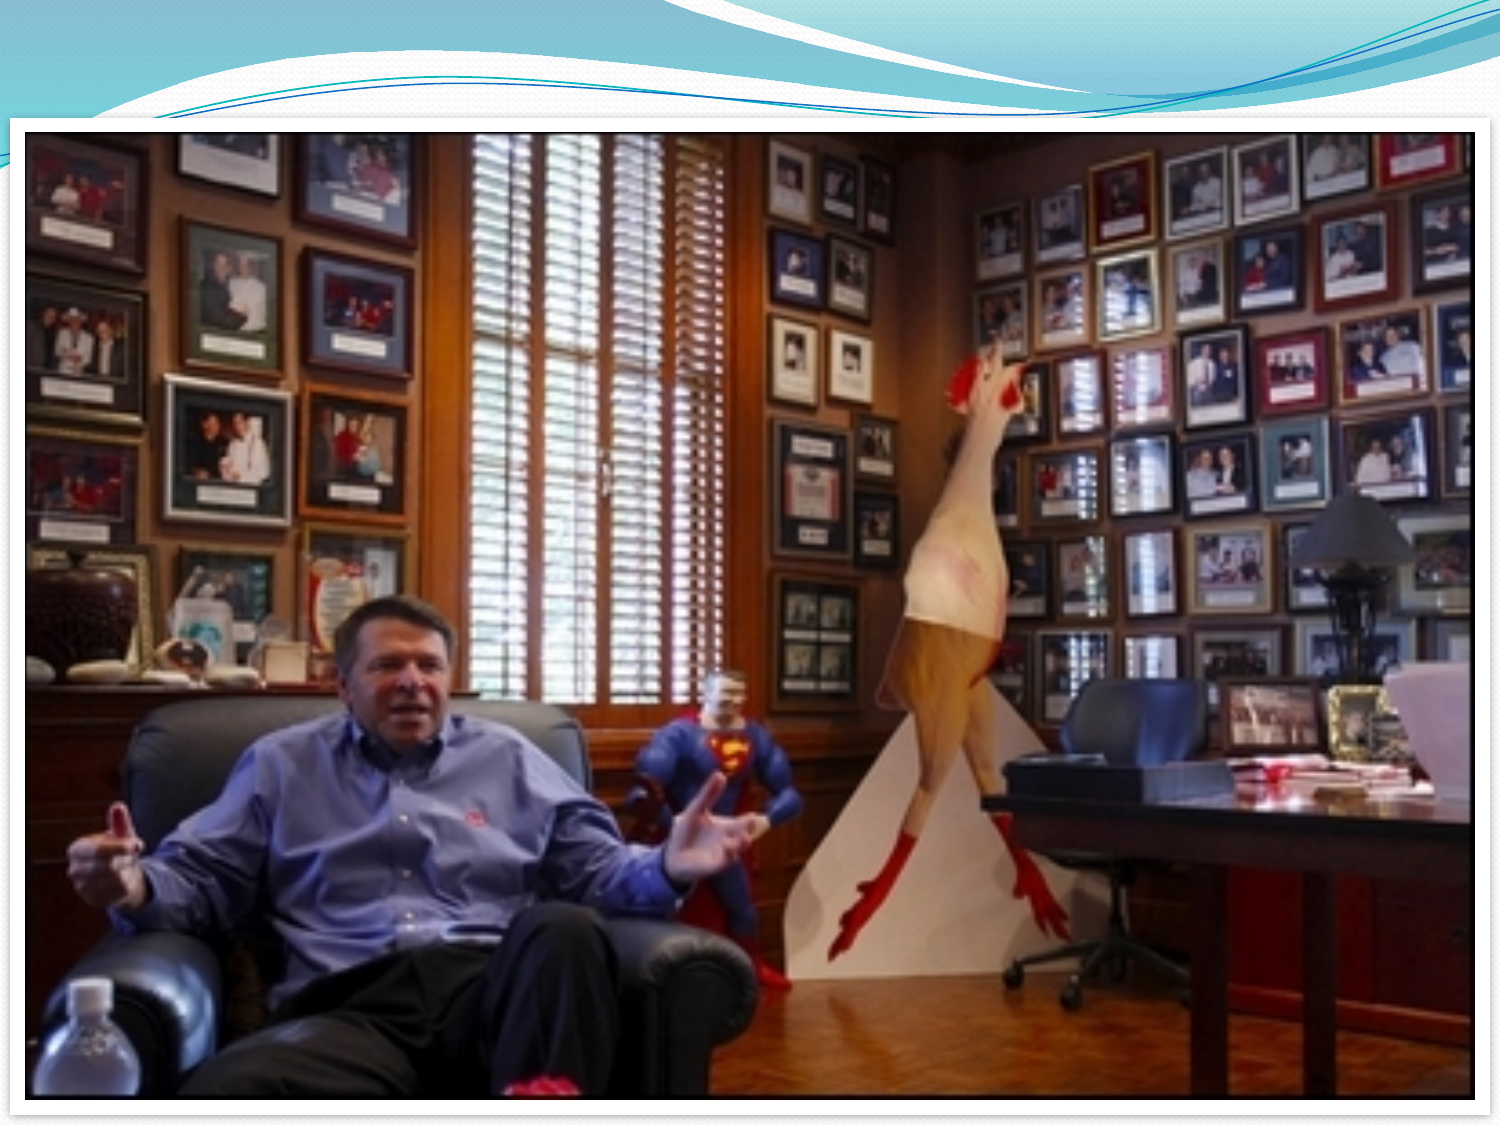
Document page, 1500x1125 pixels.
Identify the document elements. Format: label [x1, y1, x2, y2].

picture [24, 131, 1476, 1101]
